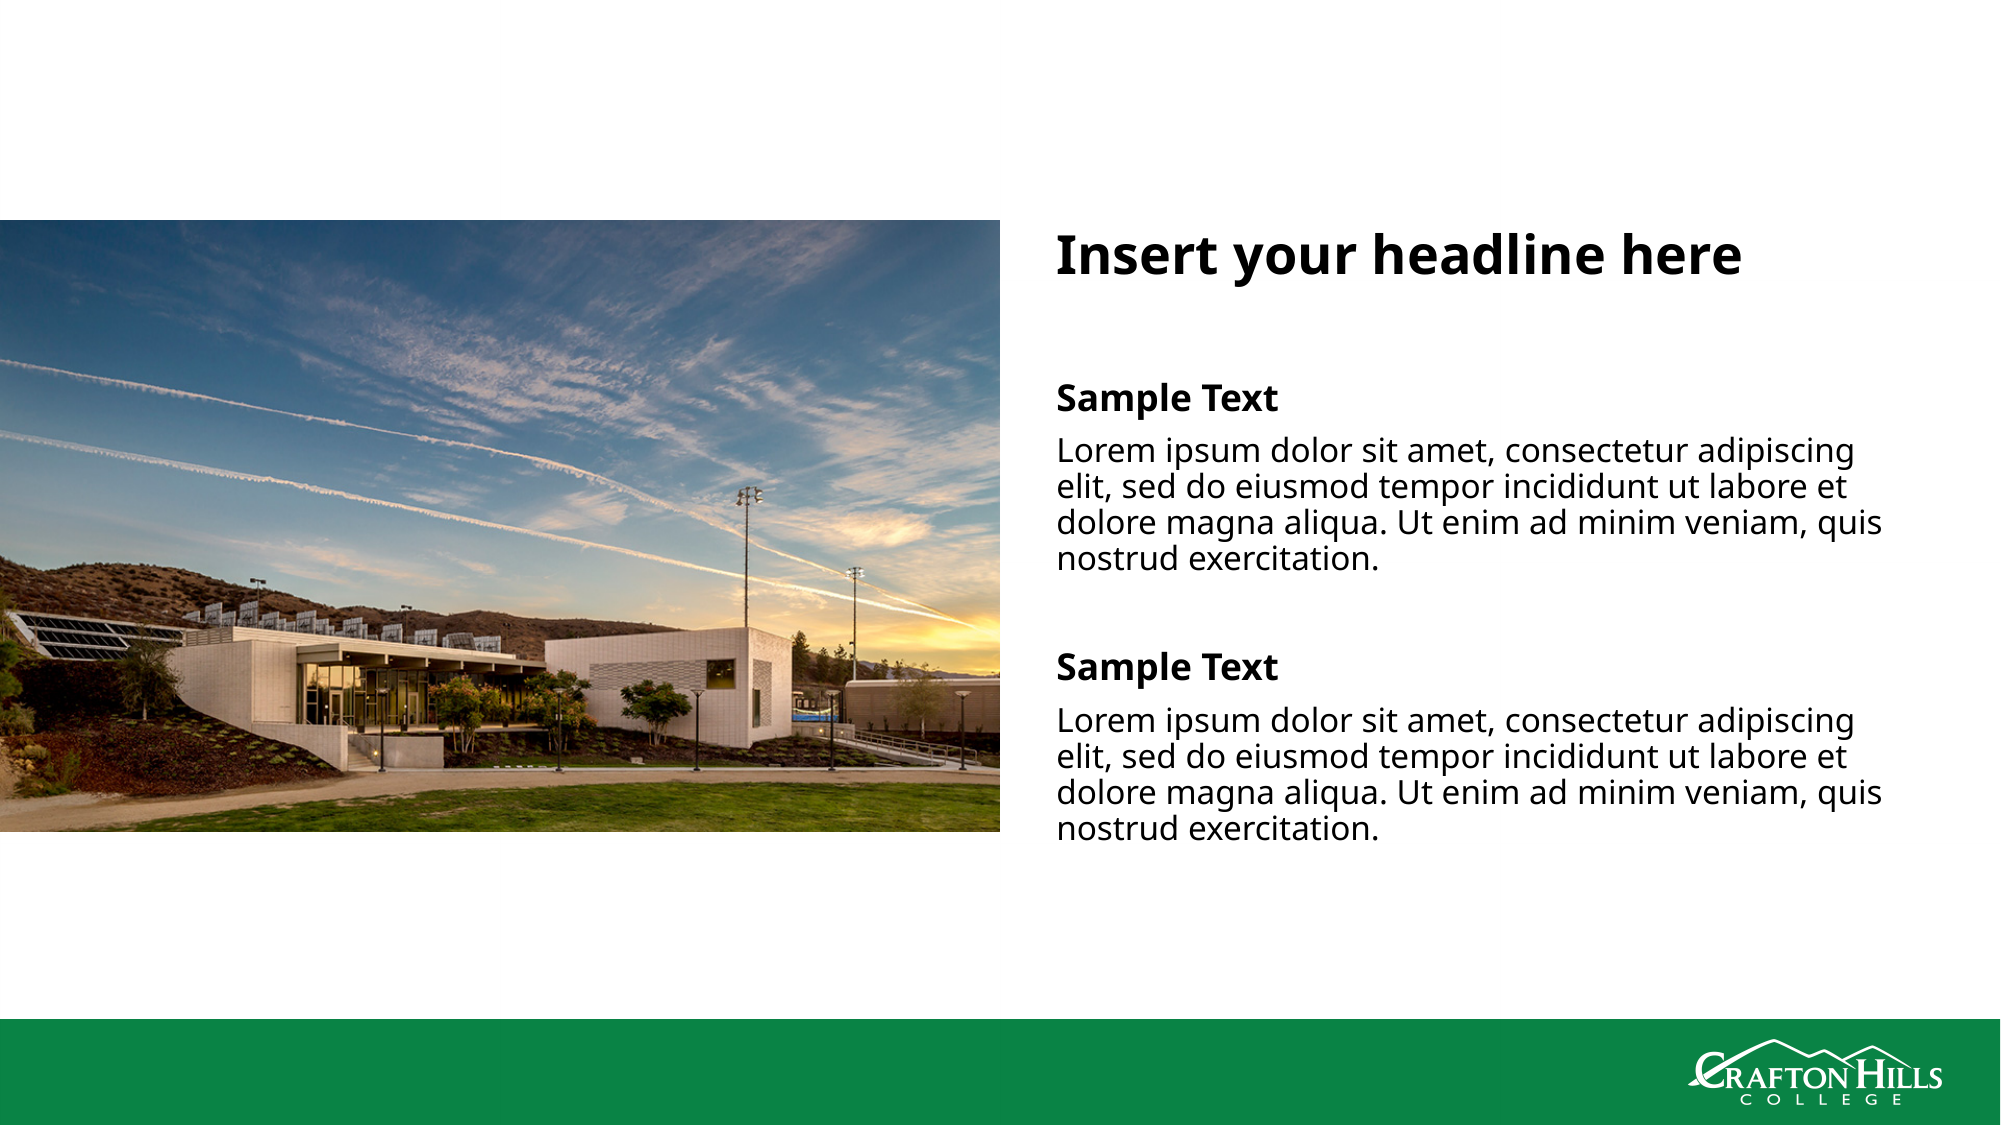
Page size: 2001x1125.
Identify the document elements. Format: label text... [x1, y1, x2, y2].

text_box Lorem ipsum dolor sit amet, consectetur adipiscing elit, sed do eiusmod tempor incididunt ut labore et dolore magna aliqua. Ut enim ad minim veniam, quis nostrud exercitation. [1041, 427, 1911, 599]
text_box Sample Text [1041, 641, 1911, 697]
text_box Insert your headline here [1041, 220, 1863, 295]
text_box Lorem ipsum dolor sit amet, consectetur adipiscing elit, sed do eiusmod tempor incididunt ut labore et dolore magna aliqua. Ut enim ad minim veniam, quis nostrud exercitation. [1041, 697, 1911, 869]
text_box Sample Text [1041, 371, 1911, 427]
picture [0, 0, 2001, 1125]
